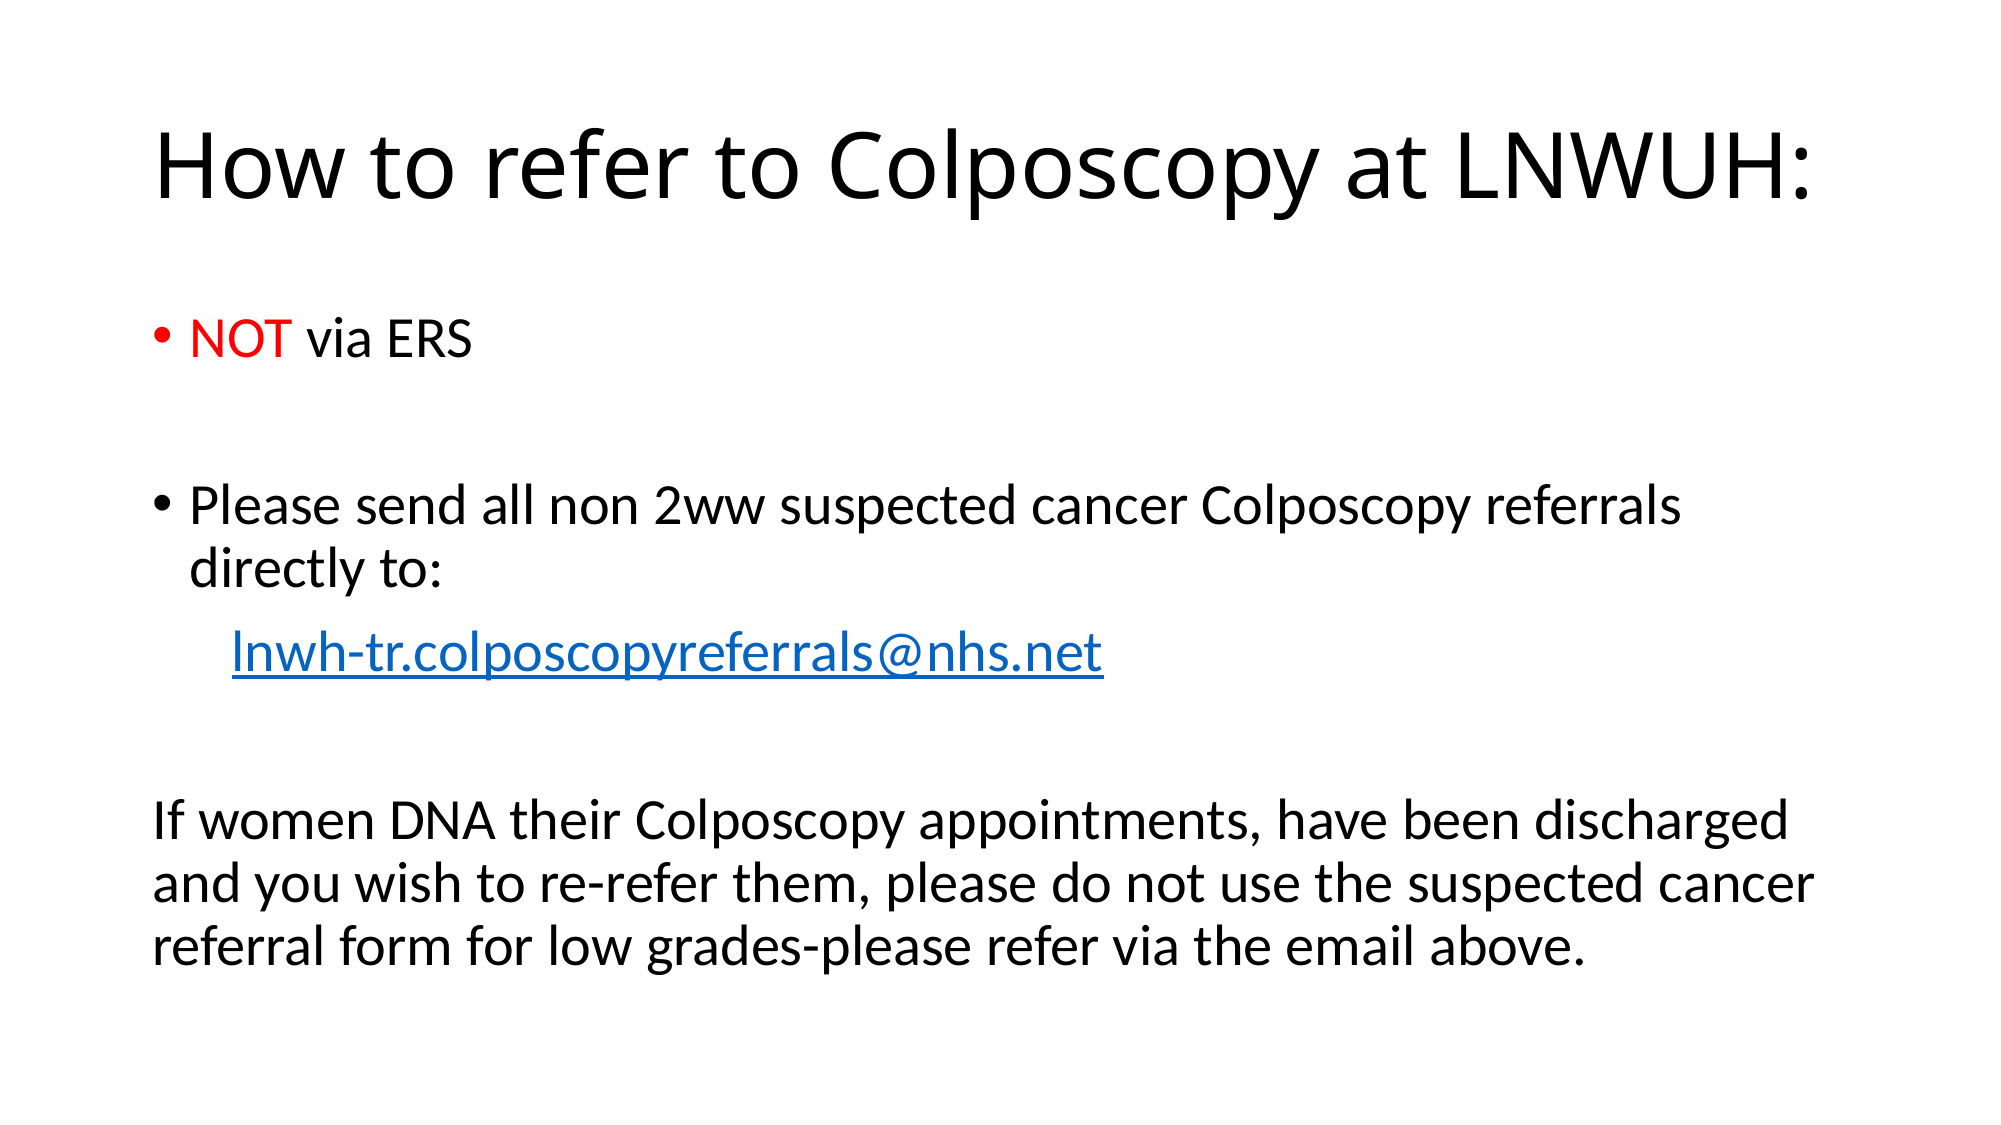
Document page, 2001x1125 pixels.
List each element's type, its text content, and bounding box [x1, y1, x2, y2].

list NOT via ERS Please send all non 2ww suspected cancer Colposcopy referrals directly to: lnwh-tr.colposcopyreferrals@nhs.net If women DNA their Colposcopy appointments, have been discharged and you wish to re-refer them, please do not use the suspected cancer referral form for low grades-please refer via the email above. [137, 299, 1863, 1014]
title How to refer to Colposcopy at LNWUH: [137, 59, 1863, 278]
